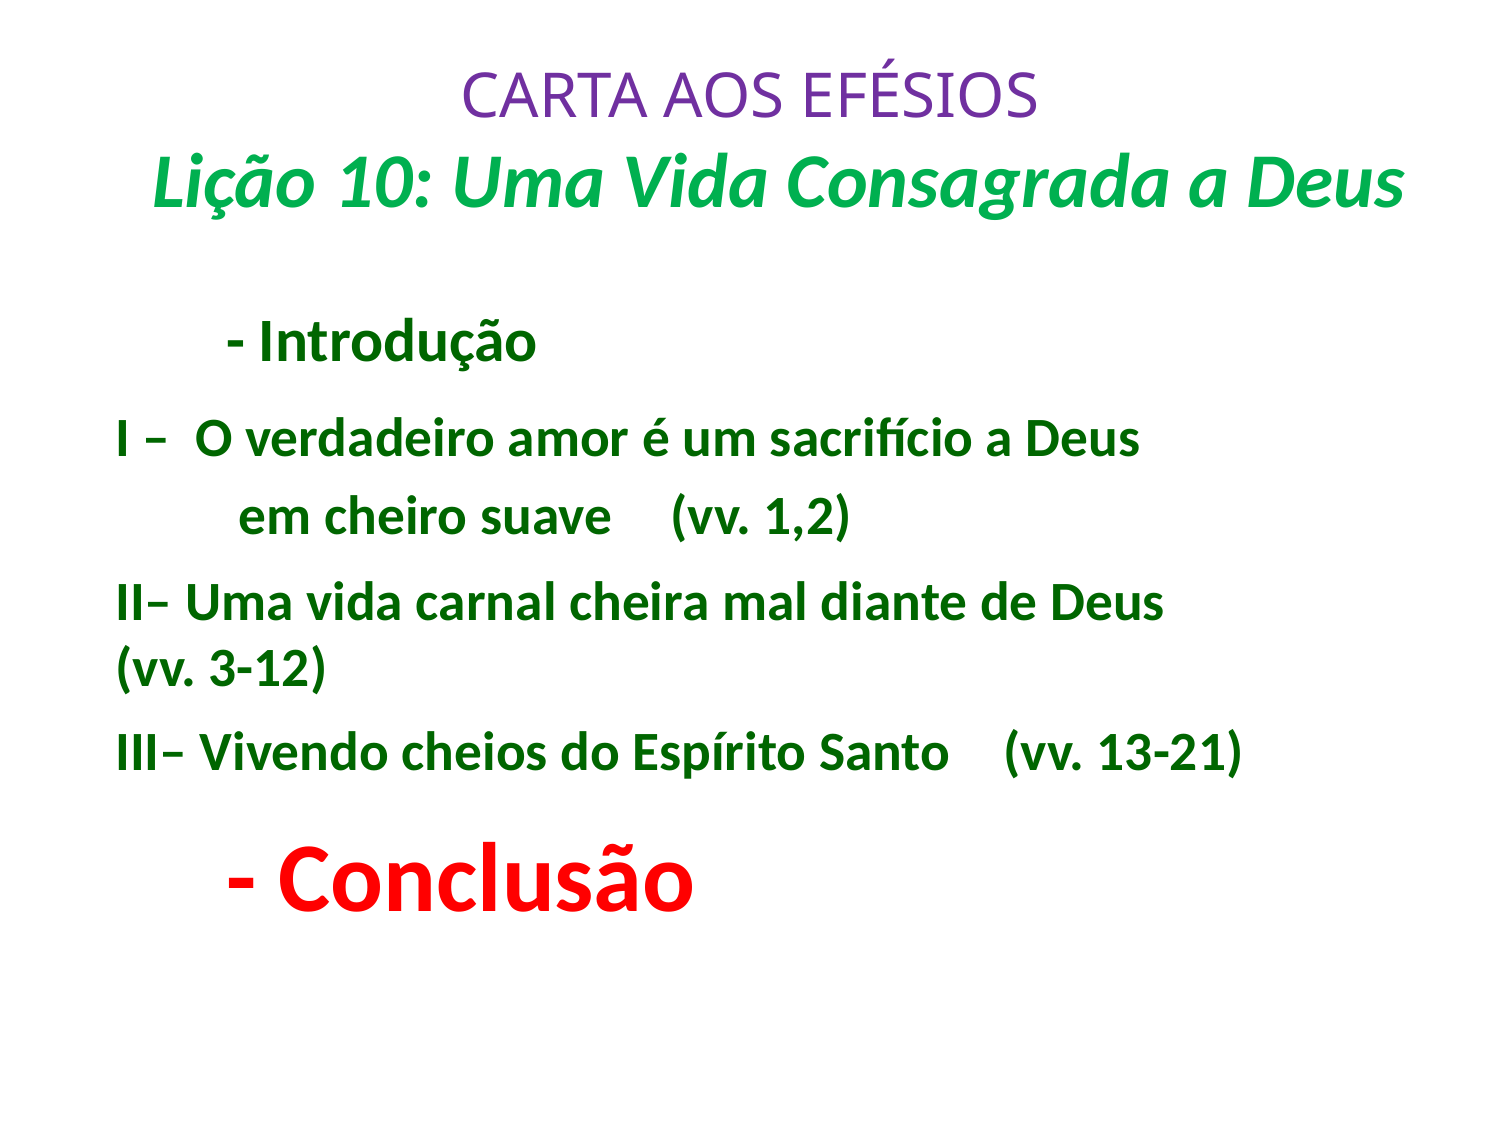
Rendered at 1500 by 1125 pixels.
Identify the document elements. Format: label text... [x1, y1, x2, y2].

list - Introdução I – O verdadeiro amor é um sacrifício a Deus em cheiro suave (vv. 1,2) II– Uma vida carnal cheira mal diante de Deus (vv. 3-12) III– Vivendo cheios do Espírito Santo (vv. 13-21) - Conclusão [100, 255, 1424, 975]
title CARTA AOS EFÉSIOS Lição 10: Uma Vida Consagrada a Deus [75, 45, 1425, 233]
